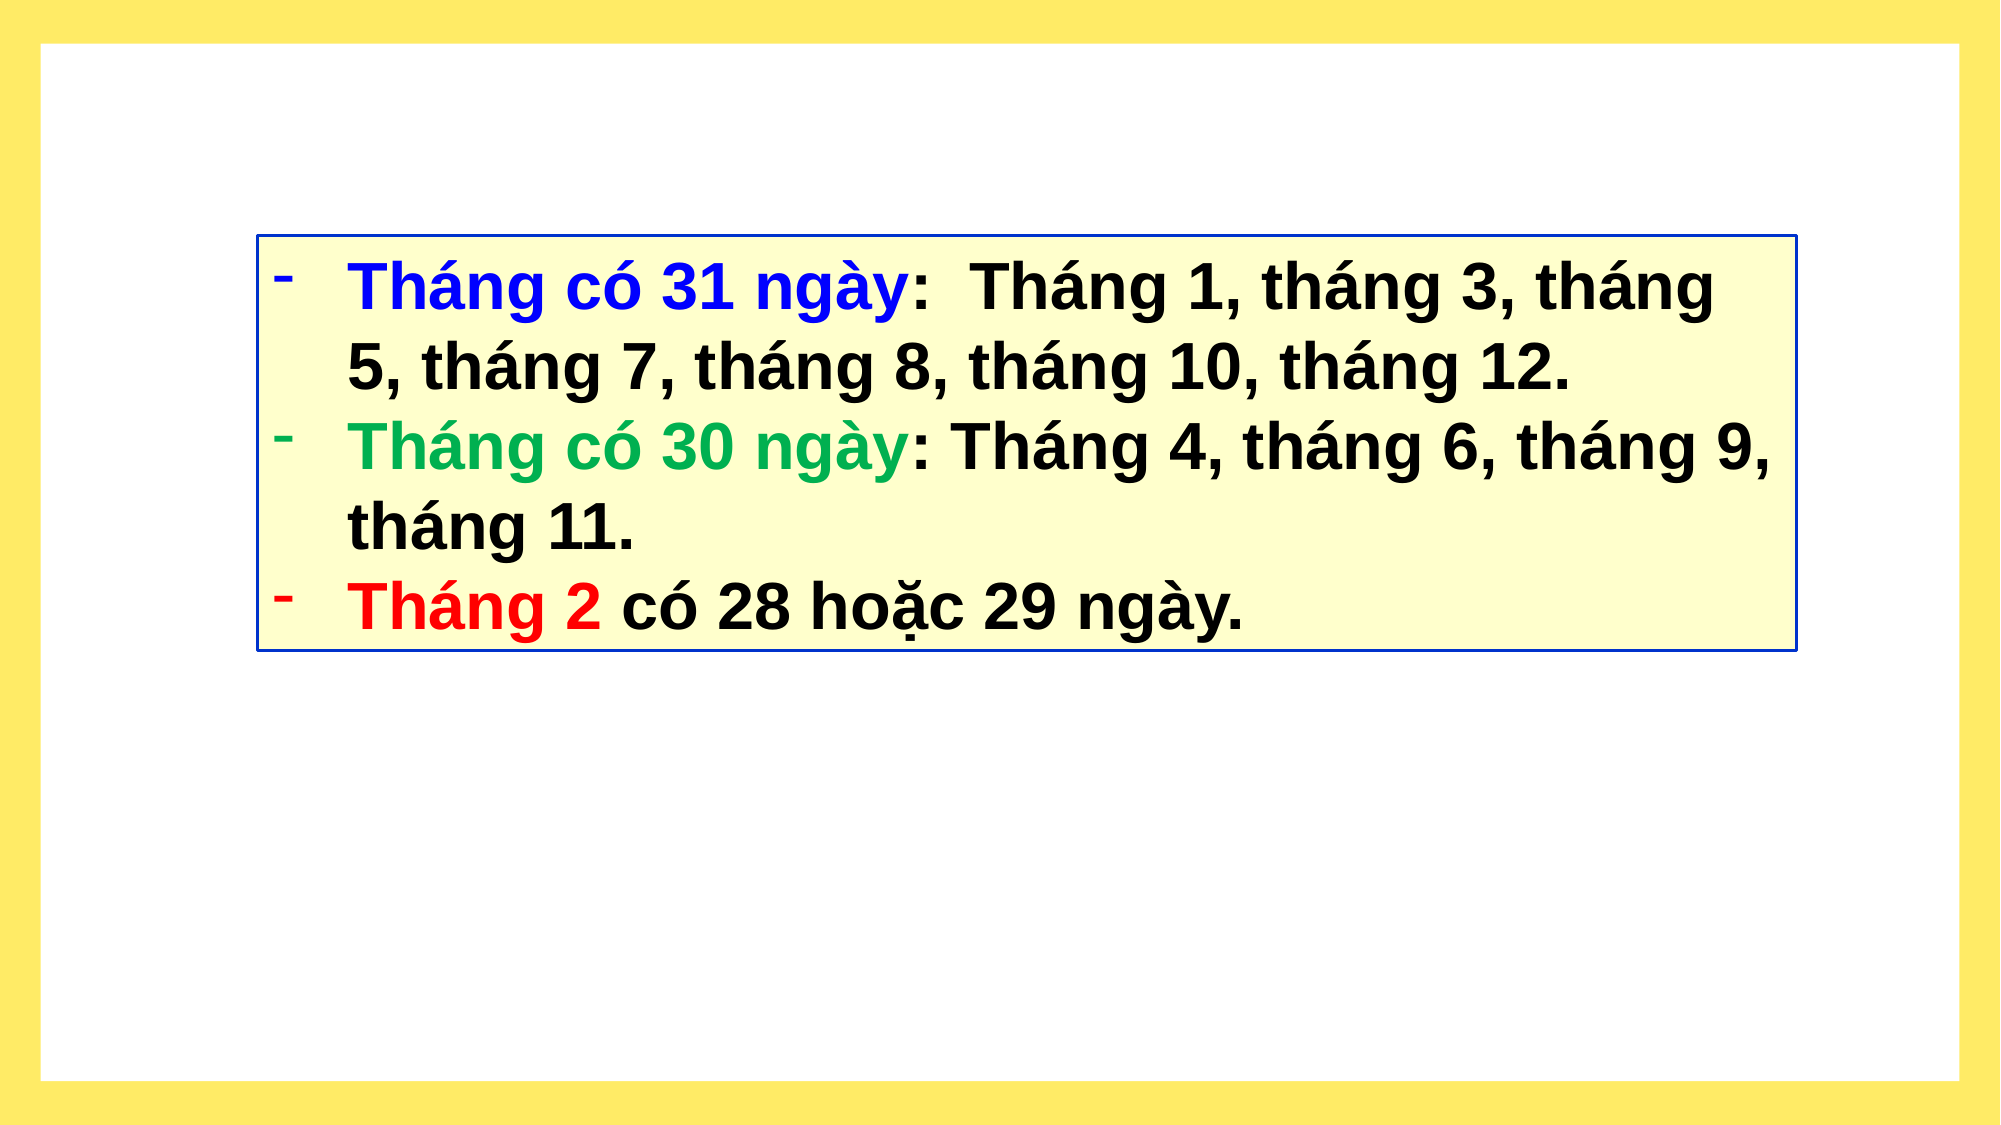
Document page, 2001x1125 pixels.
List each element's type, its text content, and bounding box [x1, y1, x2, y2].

text_box Tháng có 31 ngày: Tháng 1, tháng 3, tháng 5, tháng 7, tháng 8, tháng 10, tháng 12. Tháng có 30 ngày: Tháng 4, tháng 6, tháng 9, tháng 11. Tháng 2 có 28 hoặc 29 ngày. [257, 235, 1797, 651]
